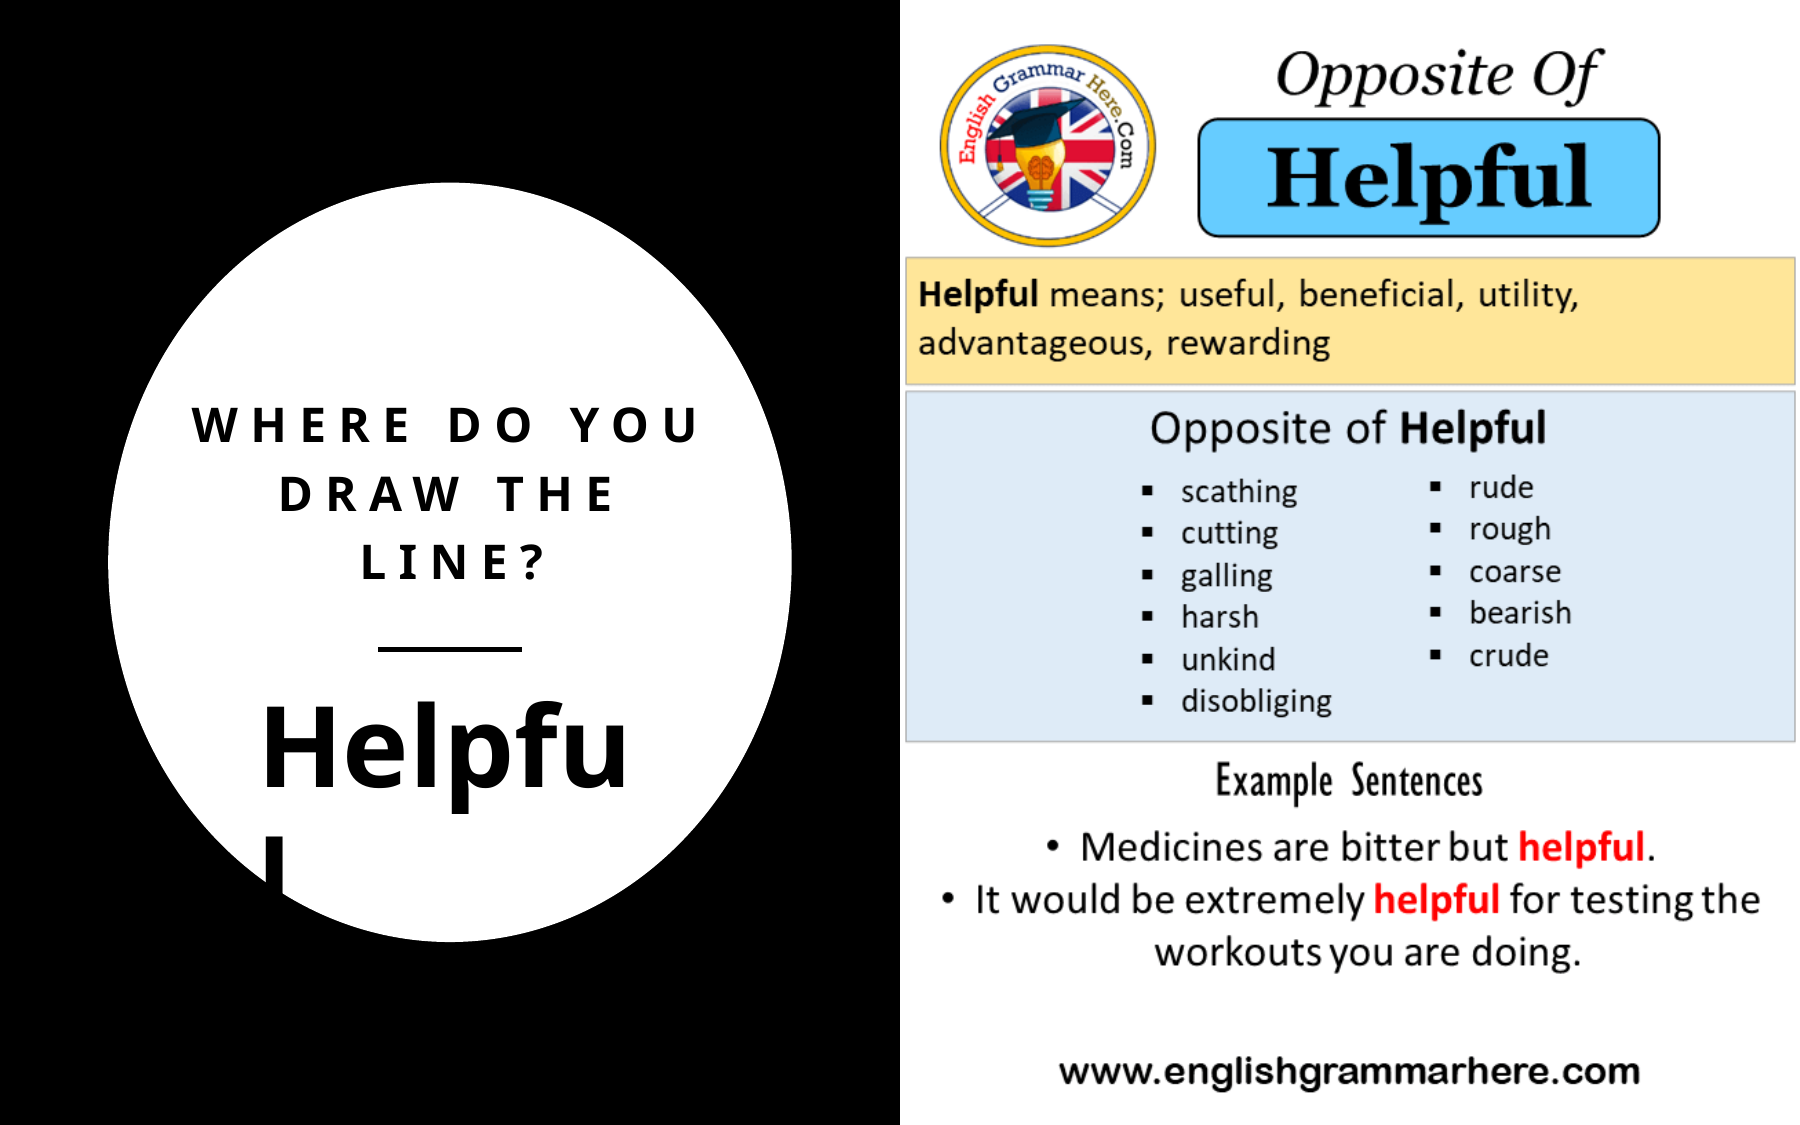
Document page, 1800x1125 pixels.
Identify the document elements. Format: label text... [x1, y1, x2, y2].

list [899, 0, 1800, 1125]
text_box [107, 181, 793, 866]
text_box [0, 0, 899, 1125]
title Where do you draw the line? [160, 375, 742, 597]
text_box Helpful [242, 667, 661, 952]
